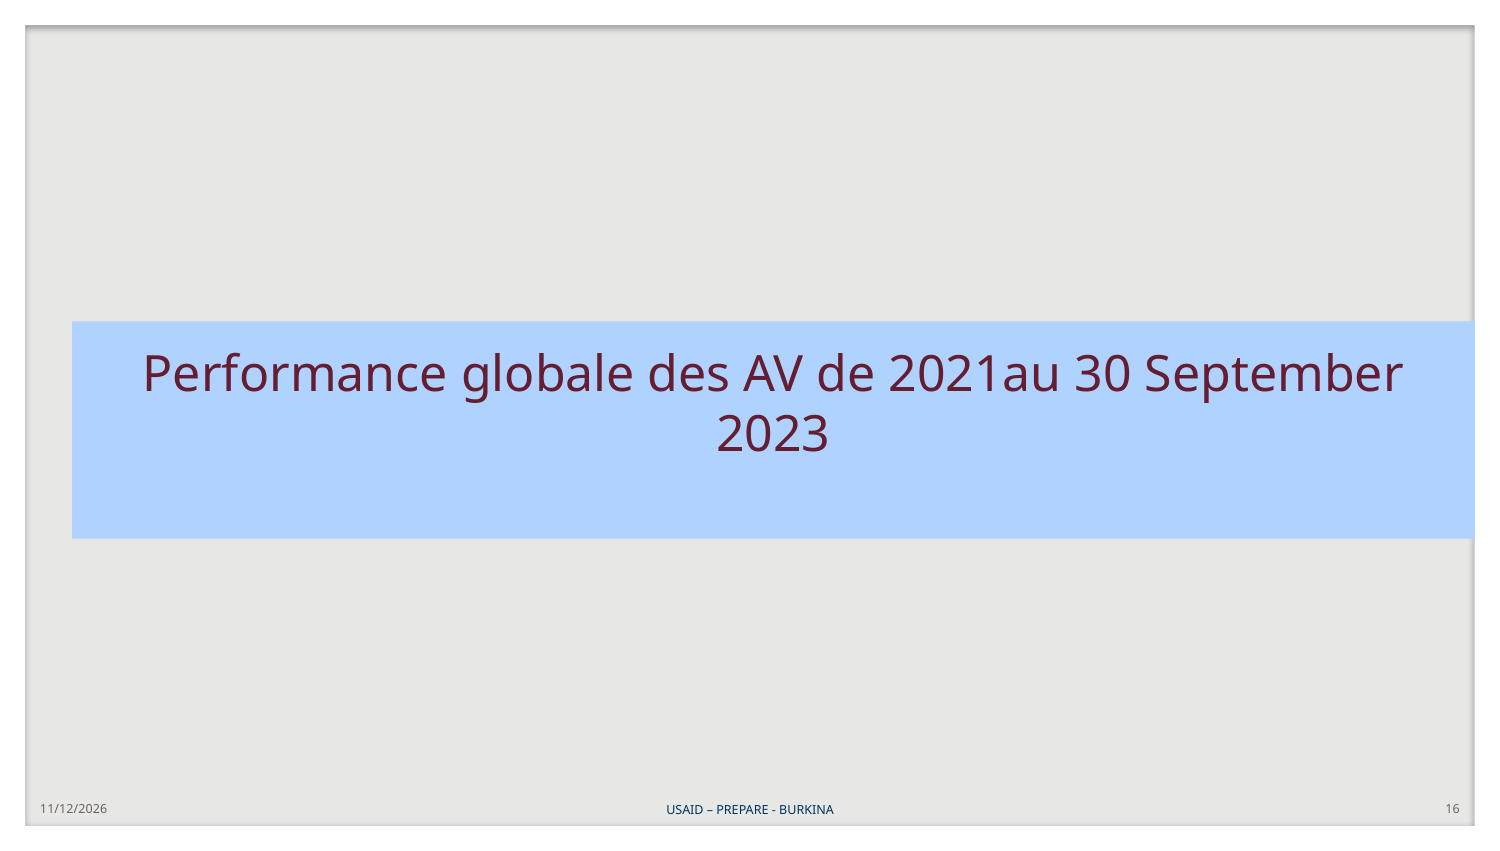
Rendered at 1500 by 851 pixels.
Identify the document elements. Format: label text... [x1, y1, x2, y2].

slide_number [24, 794, 375, 826]
slide_number 16 [1125, 794, 1475, 826]
title Performance globale des AV de 2021au 30 September 2023 [72, 321, 1475, 539]
text_box USAID – PREPARE - BURKINA [512, 794, 988, 826]
